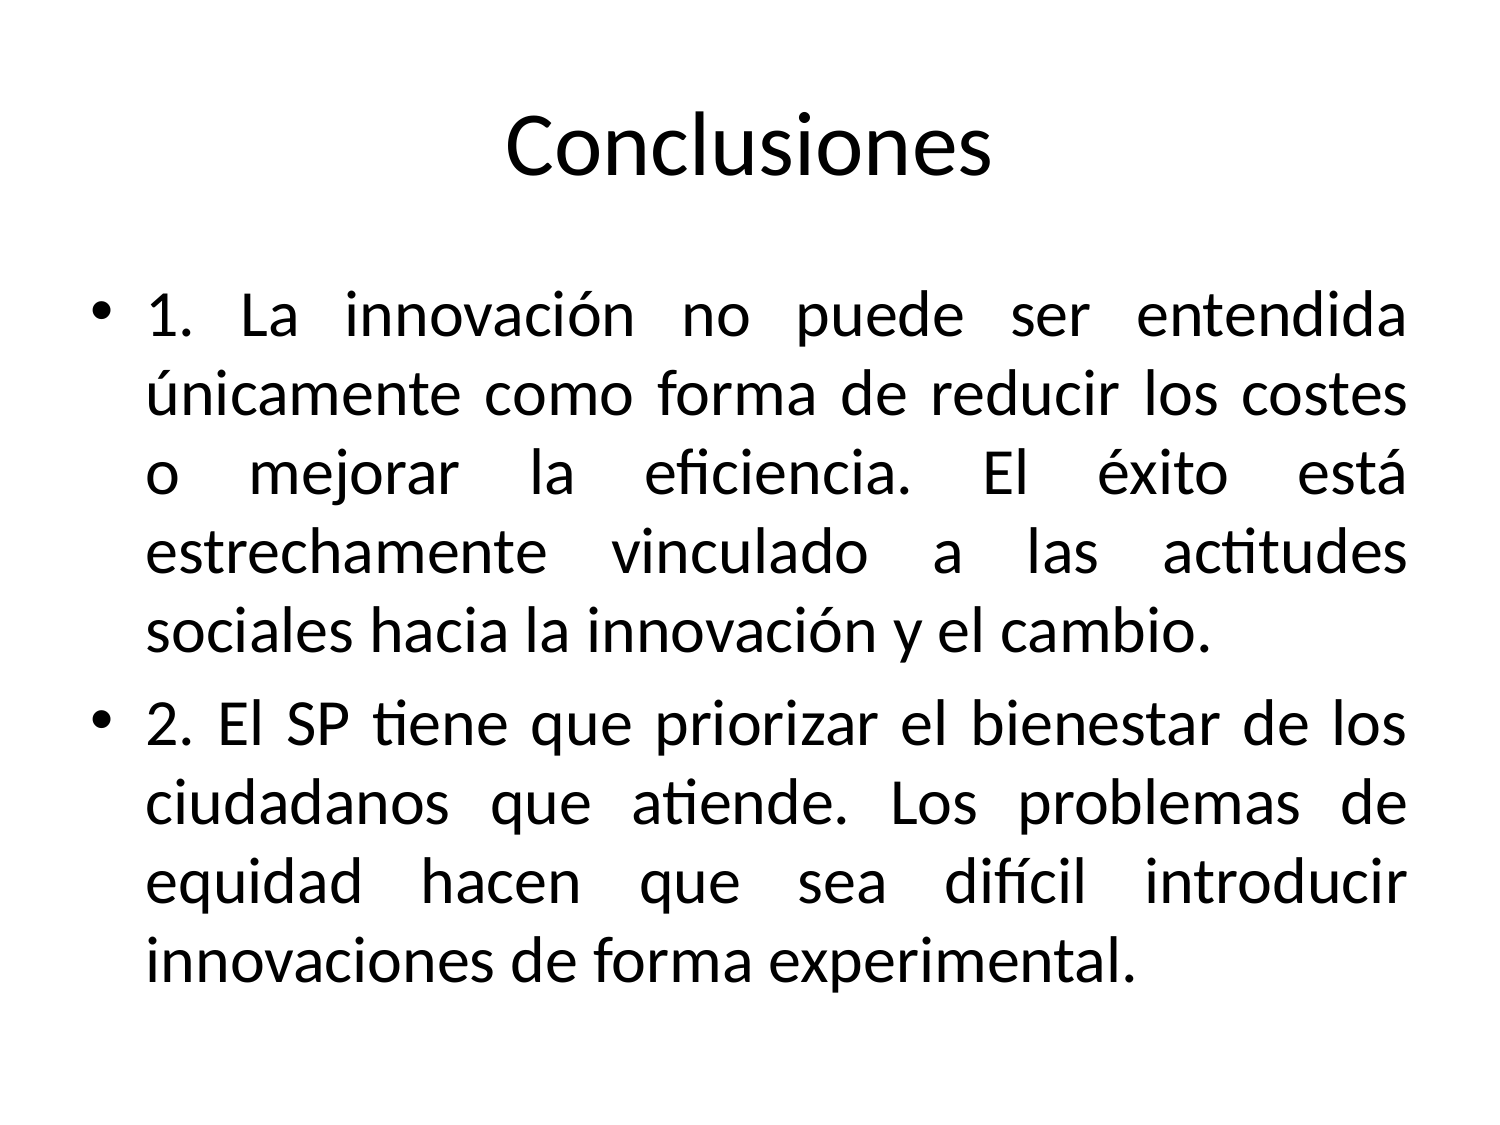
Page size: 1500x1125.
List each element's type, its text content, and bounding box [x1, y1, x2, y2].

title Conclusiones [75, 45, 1425, 233]
list 1. La innovación no puede ser entendida únicamente como forma de reducir los costes o mejorar la eficiencia. El éxito está estrechamente vinculado a las actitudes sociales hacia la innovación y el cambio. 2. El SP tiene que priorizar el bienestar de los ciudadanos que atiende. Los problemas de equidad hacen que sea difícil introducir innovaciones de forma experimental. [75, 262, 1425, 1005]
